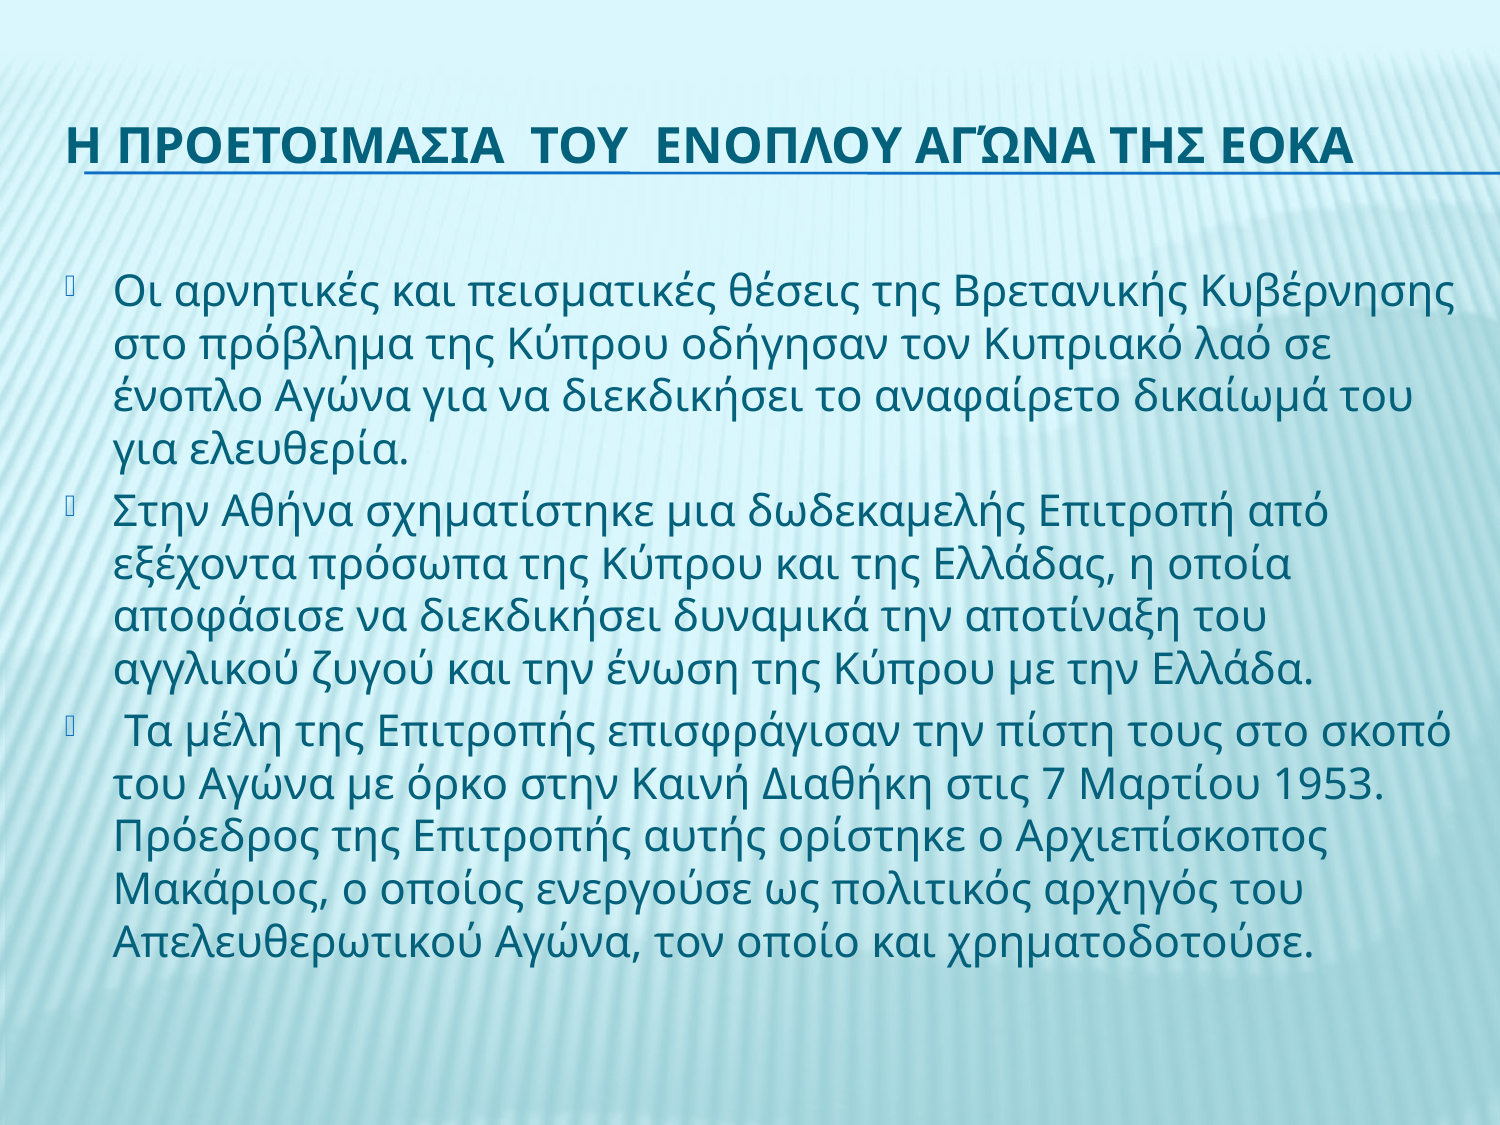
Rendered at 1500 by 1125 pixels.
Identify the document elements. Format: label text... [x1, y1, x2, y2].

list Οι αρνητικές και πεισματικές θέσεις της Βρετανικής Κυβέρνησης στο πρόβλημα της Κύπρου οδήγησαν τον Κυπριακό λαό σε ένοπλο Αγώνα για να διεκδικήσει το αναφαίρετο δικαίωμά του για ελευθερία. Στην Αθήνα σχηματίστηκε μια δωδεκαμελής Επιτροπή από εξέχοντα πρόσωπα της Κύπρου και της Ελλάδας, η οποία αποφάσισε να διεκδικήσει δυναμικά την αποτίναξη του αγγλικού ζυγού και την ένωση της Κύπρου με την Ελλάδα. Τα μέλη της Επιτροπής επισφράγισαν την πίστη τους στο σκοπό του Αγώνα με όρκο στην Καινή Διαθήκη στις 7 Μαρτίου 1953. Πρόεδρος της Επιτροπής αυτής ορίστηκε ο Αρχιεπίσκοπος Μακάριος, ο οποίος ενεργούσε ως πολιτικός αρχηγός του Απελευθερωτικού Αγώνα, τον οποίο και χρηματοδοτούσε. [50, 254, 1475, 998]
title Η προετοιμΑΣΙα του Ενοπλου Αγώνα της ΕΟΚΑ [50, 75, 1475, 213]
